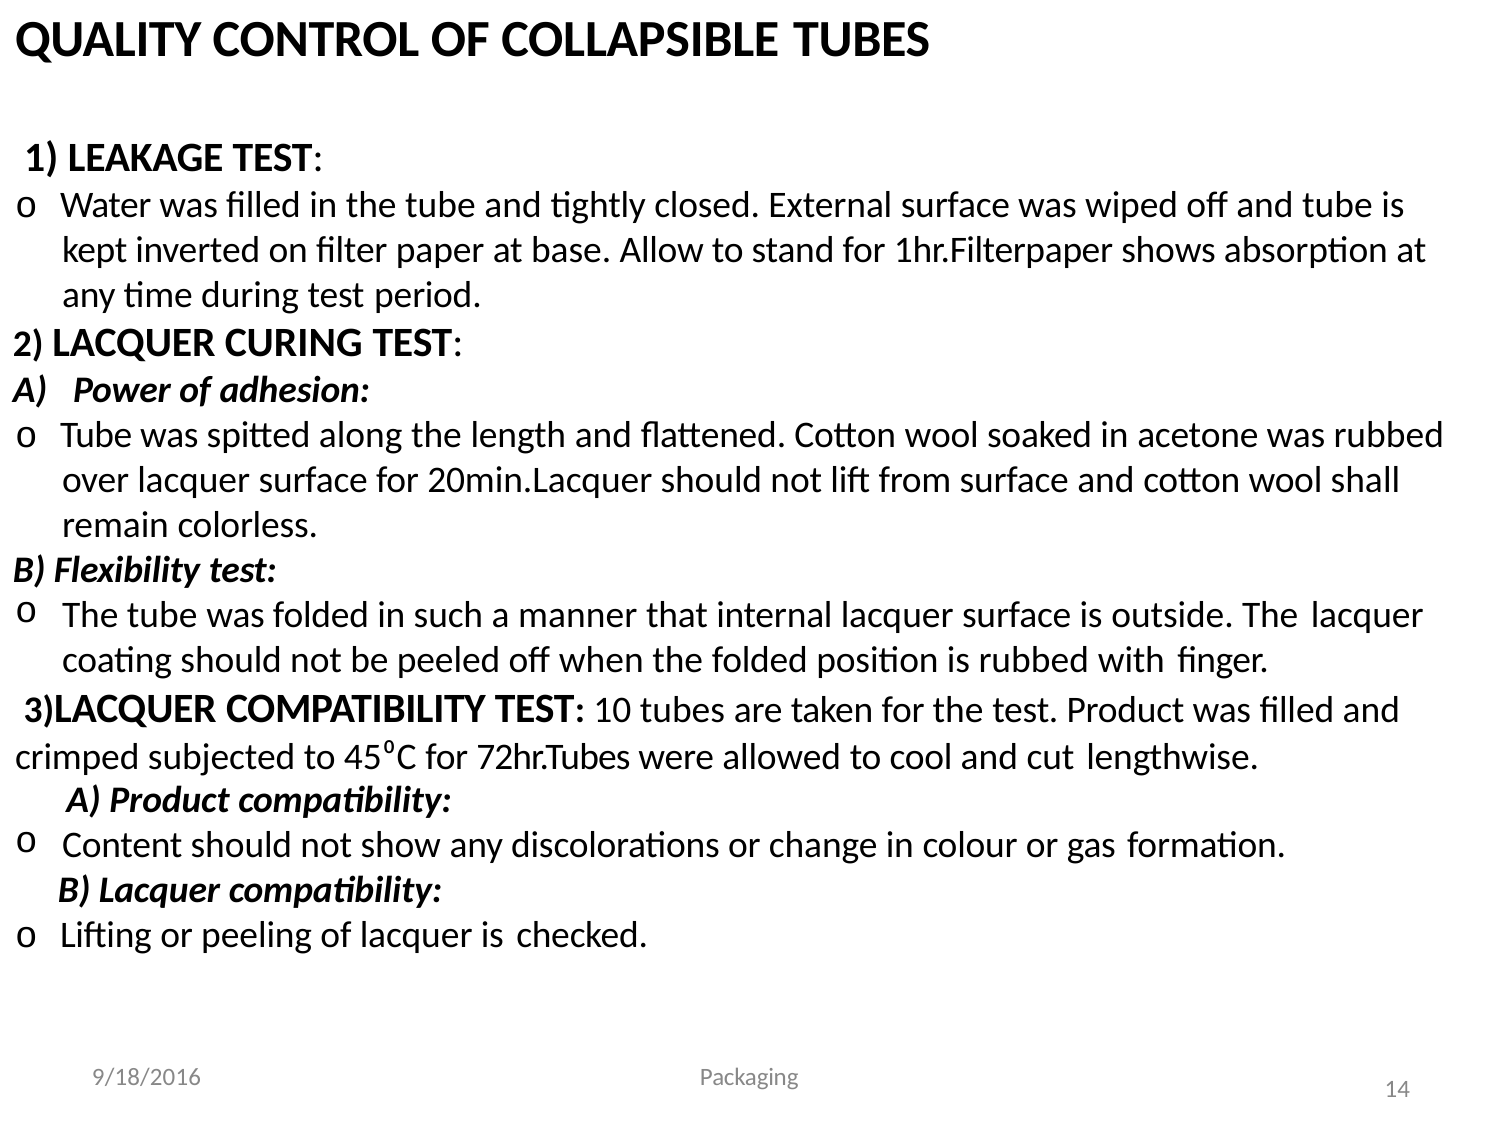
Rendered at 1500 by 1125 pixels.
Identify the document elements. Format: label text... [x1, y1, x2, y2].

footer 9/18/2016 [89, 1064, 203, 1125]
slide_number 14 [1378, 1060, 1417, 1125]
title QUALITY CONTROL OF COLLAPSIBLE TUBES [12, 2, 940, 127]
text_box 1) LEAKAGE TEST: o Water was filled in the tube and tightly closed. External surface was wiped off and tube is kept inverted on filter paper at base. Allow to stand for 1hr.Filterpaper shows absorption at any time during test period. 2) LACQUER CURING TEST: A) Power of adhesion: o Tube was spitted along the length and flattened. Cotton wool soaked in acetone was rubbed over lacquer surface for 20min.Lacquer should not lift from surface and cotton wool shall remain colorless. B) Flexibility test: The tube was folded in such a manner that internal lacquer surface is outside. The lacquer coating should not be peeled off when the folded position is rubbed with finger. LACQUER COMPATIBILITY TEST: 10 tubes are taken for the test. Product was filled and crimped subjected to 45⁰C for 72hr.Tubes were allowed to cool and cut lengthwise. Product compatibility: Content should not show any discolorations or change in colour or gas formation. B) Lacquer compatibility: o Lifting or peeling of lacquer is checked. [12, 127, 1466, 956]
slide_number Packaging [697, 1064, 803, 1125]
